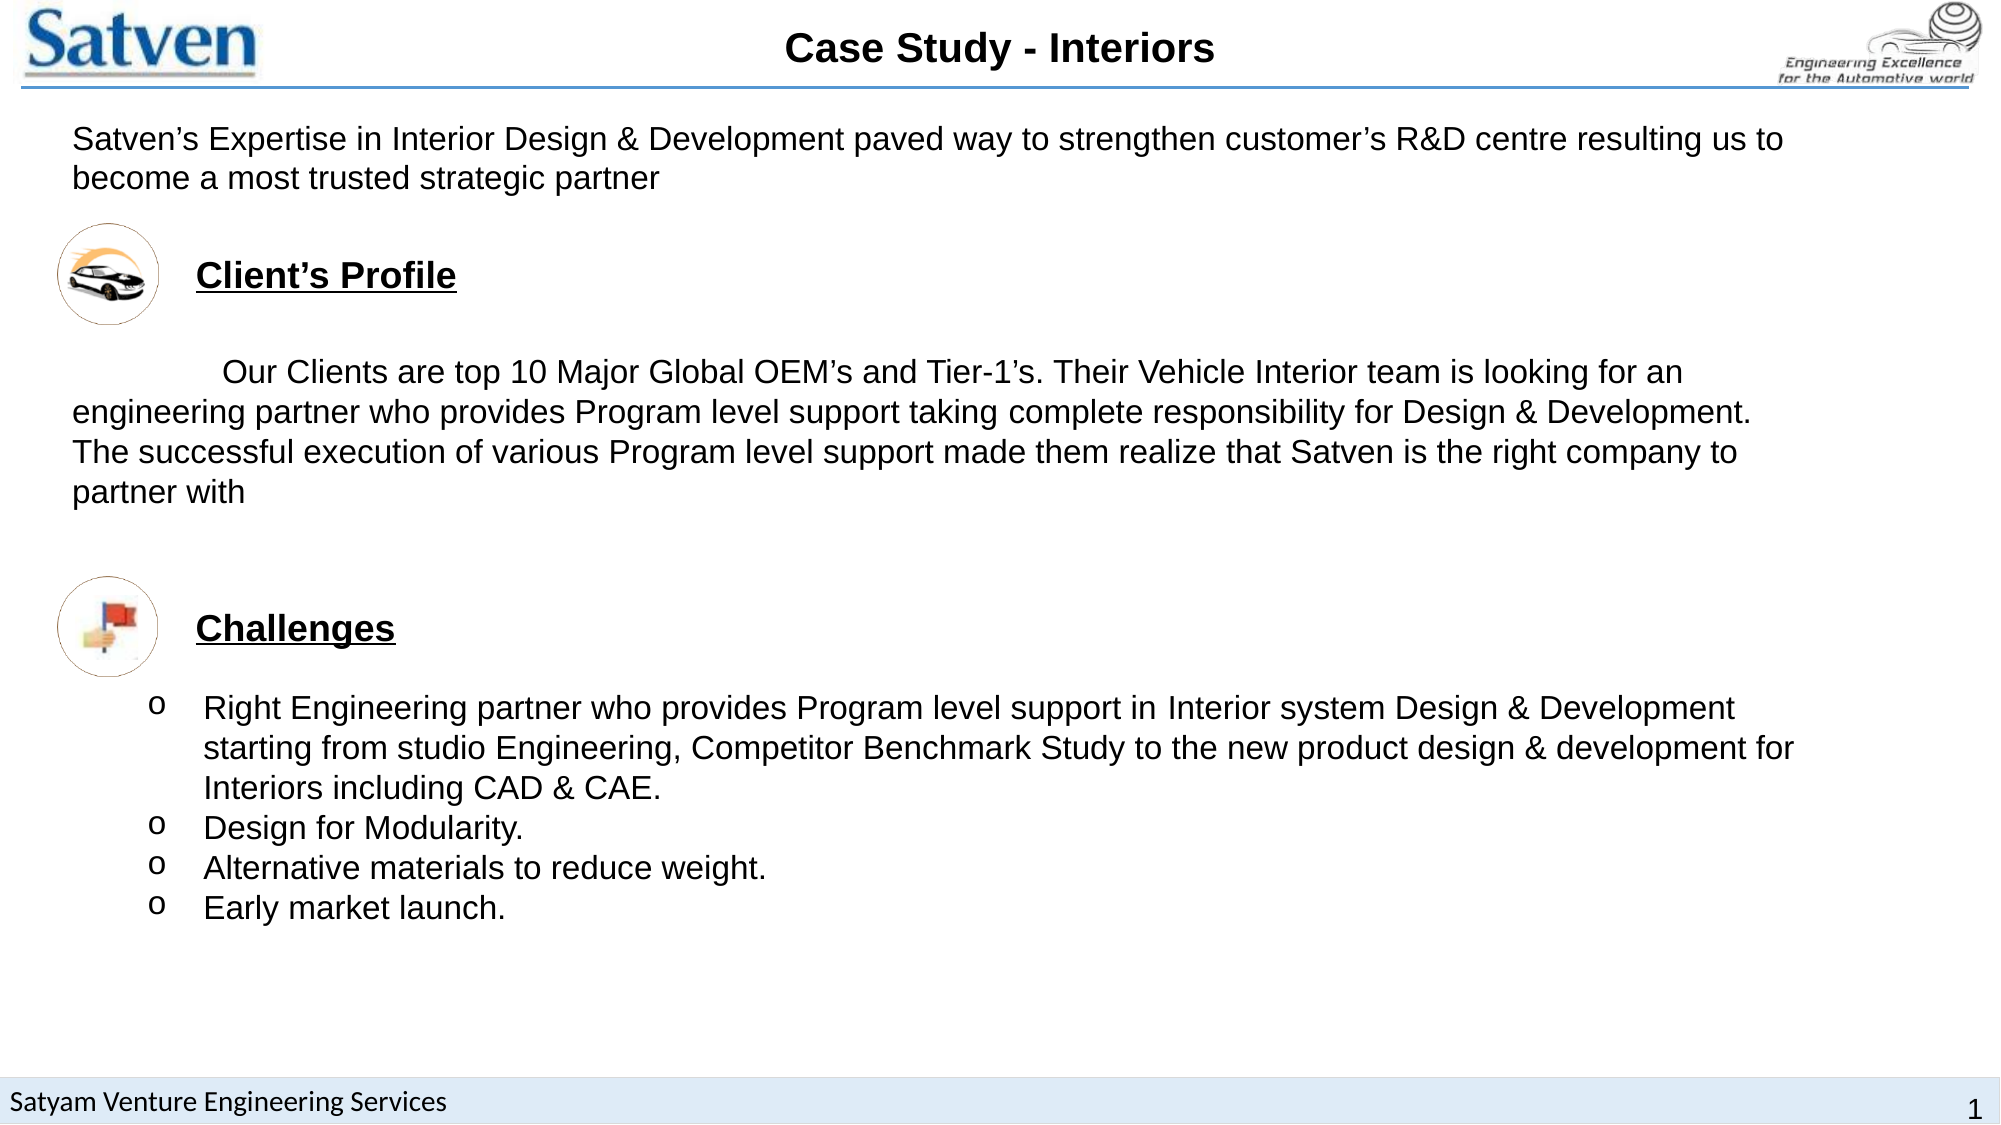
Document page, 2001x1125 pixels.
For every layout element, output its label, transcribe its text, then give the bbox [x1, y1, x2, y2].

text_box Right Engineering partner who provides Program level support in Interior system Design & Development starting from studio Engineering, Competitor Benchmark Study to the new product design & development for Interiors including CAD & CAE. Design for Modularity. Alternative materials to reduce weight. Early market launch. [57, 678, 1818, 934]
text_box Our Clients are top 10 Major Global OEM’s and Tier-1’s. Their Vehicle Interior team is looking for an engineering partner who provides Program level support taking complete responsibility for Design & Development. The successful execution of various Program level support made them realize that Satven is the right company to partner with [57, 342, 1834, 518]
picture [57, 576, 159, 677]
text_box Client’s Profile [181, 243, 473, 304]
picture [57, 223, 160, 326]
picture [1760, 0, 2000, 99]
title Case Study - Interiors [675, 0, 1326, 92]
text_box Challenges [180, 596, 411, 656]
text_box Satven’s Expertise in Interior Design & Development paved way to strengthen customer’s R&D centre resulting us to become a most trusted strategic partner [57, 109, 1834, 205]
picture [13, 0, 268, 84]
